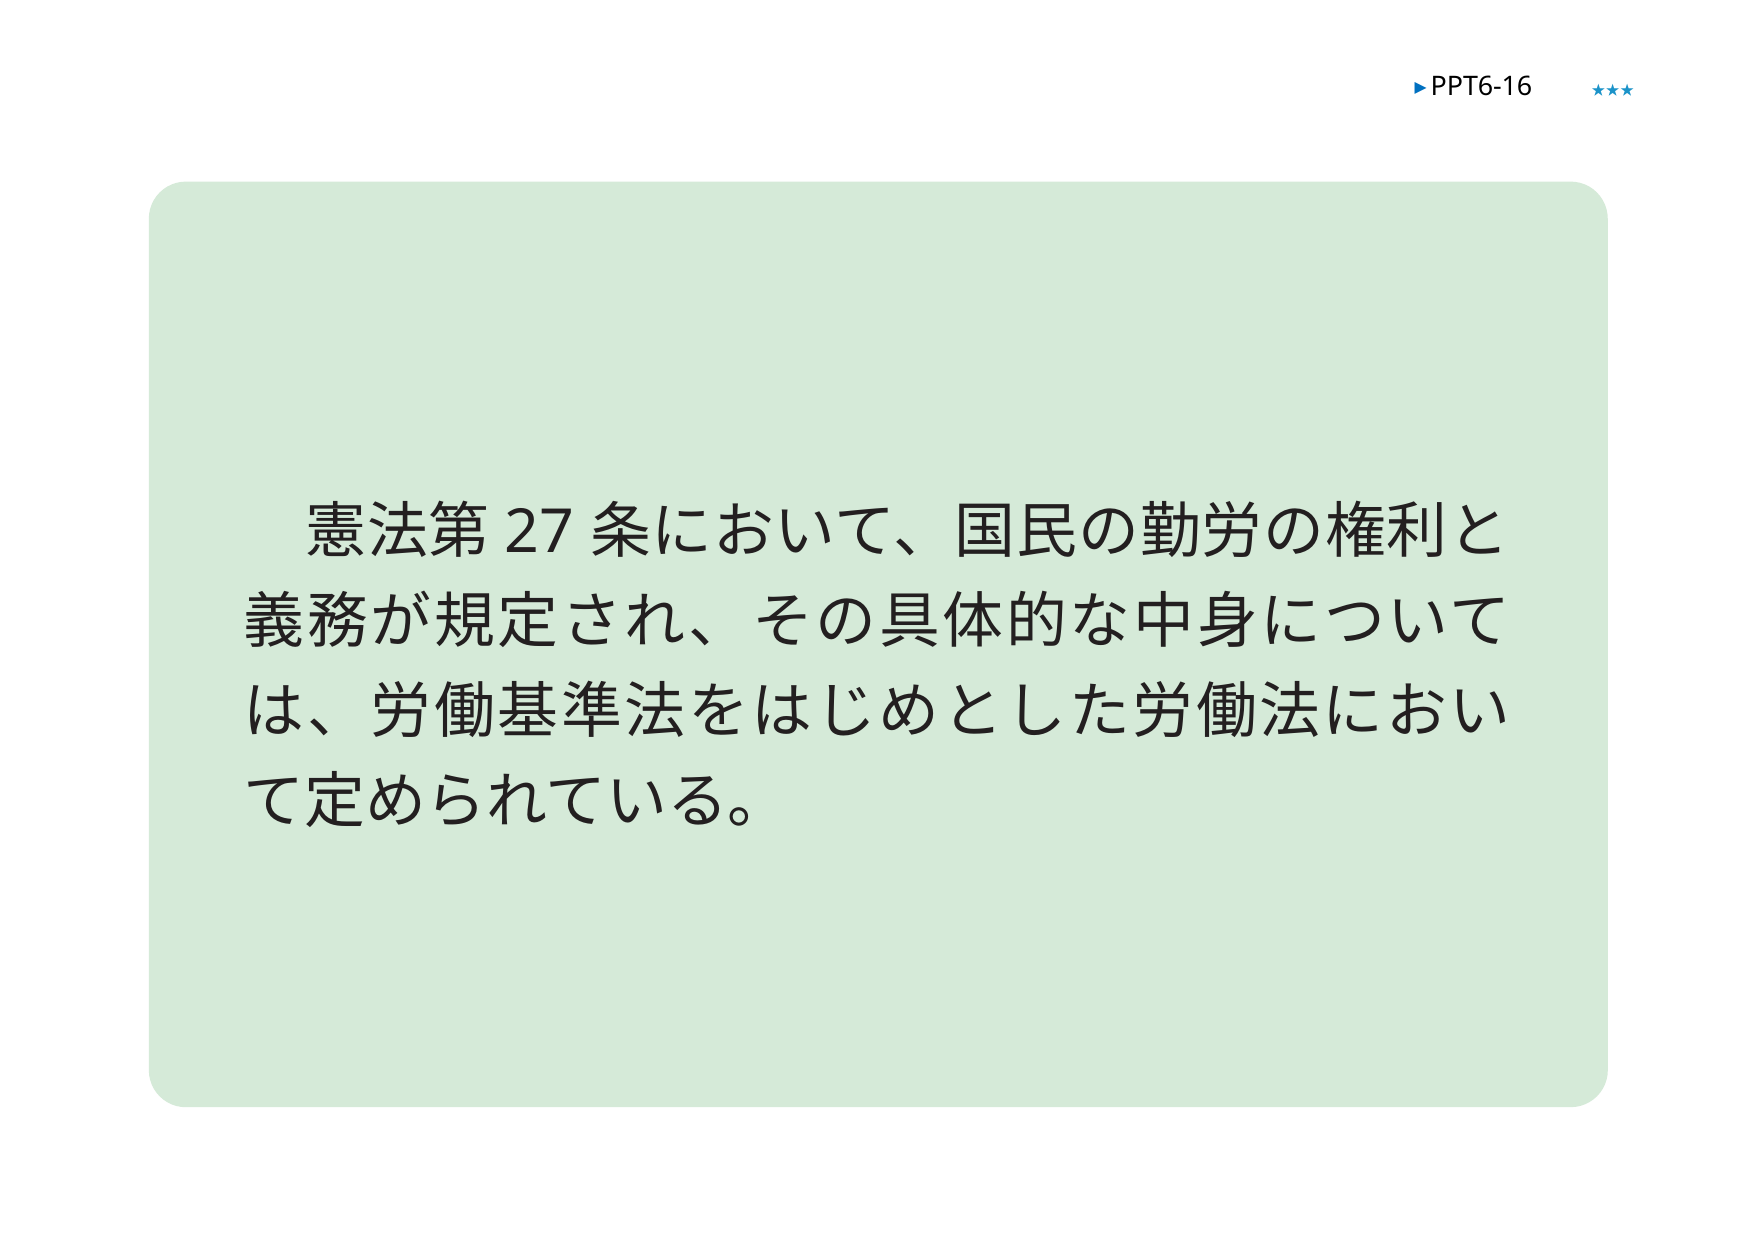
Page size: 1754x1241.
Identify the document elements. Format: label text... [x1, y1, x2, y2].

text_box 憲法第27条において、国民の勤労の権利と義務が規定され、その具体的な中身については、労働基準法をはじめとした労働法において定められている。 [241, 473, 1510, 835]
text_box ★★★ [1562, 65, 1650, 109]
text_box ▶ PPT6-16 [1412, 65, 1562, 101]
text_box [148, 181, 1608, 1108]
